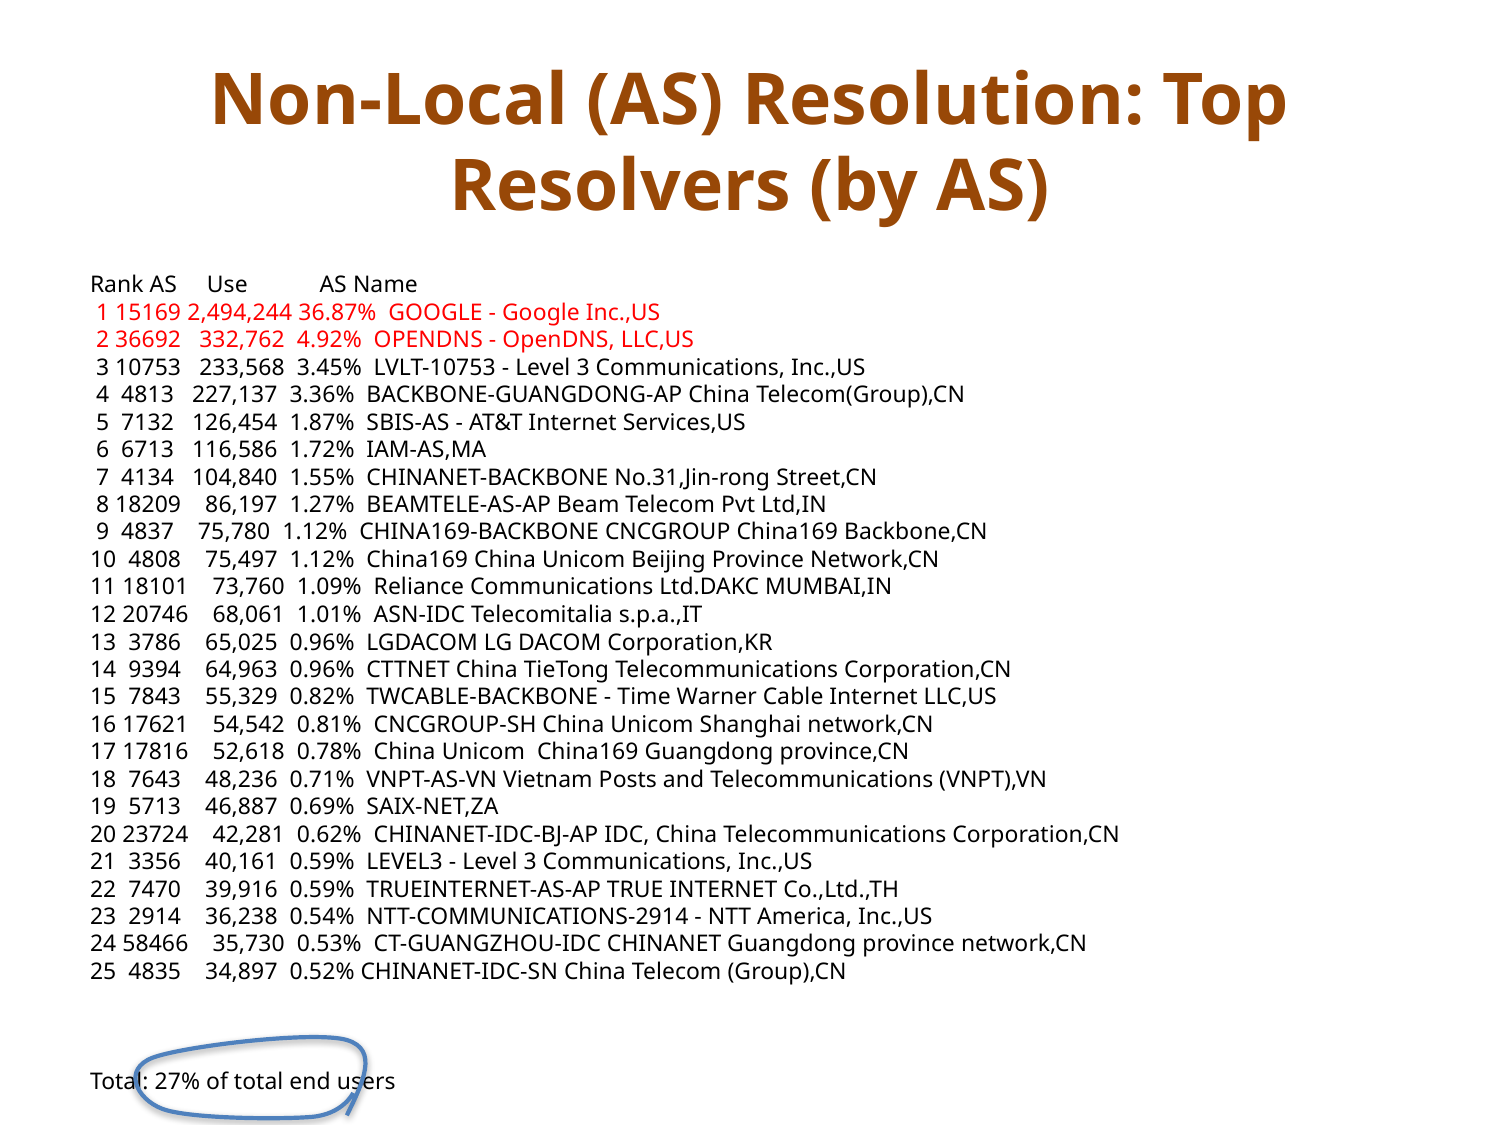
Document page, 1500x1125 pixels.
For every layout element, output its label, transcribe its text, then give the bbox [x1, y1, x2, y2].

title Non-Local (AS) Resolution: Top Resolvers (by AS) [75, 45, 1425, 233]
text_box [133, 1034, 368, 1121]
list Rank AS Use AS Name 1 15169 2,494,244 36.87% GOOGLE - Google Inc.,US 2 36692 332,762 4.92% OPENDNS - OpenDNS, LLC,US 3 10753 233,568 3.45% LVLT-10753 - Level 3 Communications, Inc.,US 4 4813 227,137 3.36% BACKBONE-GUANGDONG-AP China Telecom(Group),CN 5 7132 126,454 1.87% SBIS-AS - AT&T Internet Services,US 6 6713 116,586 1.72% IAM-AS,MA 7 4134 104,840 1.55% CHINANET-BACKBONE No.31,Jin-rong Street,CN 8 18209 86,197 1.27% BEAMTELE-AS-AP Beam Telecom Pvt Ltd,IN 9 4837 75,780 1.12% CHINA169-BACKBONE CNCGROUP China169 Backbone,CN 10 4808 75,497 1.12% China169 China Unicom Beijing Province Network,CN 11 18101 73,760 1.09% Reliance Communications Ltd.DAKC MUMBAI,IN 12 20746 68,061 1.01% ASN-IDC Telecomitalia s.p.a.,IT 13 3786 65,025 0.96% LGDACOM LG DACOM Corporation,KR 14 9394 64,963 0.96% CTTNET China TieTong Telecommunications Corporation,CN 15 7843 55,329 0.82% TWCABLE-BACKBONE - Time Warner Cable Internet LLC,US 16 17621 54,542 0.81% CNCGROUP-SH China Unicom Shanghai network,CN 17 17816 52,618 0.78% China Unicom China169 Guangdong province,CN 18 7643 48,236 0.71% VNPT-AS-VN Vietnam Posts and Telecommunications (VNPT),VN 19 5713 46,887 0.69% SAIX-NET,ZA 20 23724 42,281 0.62% CHINANET-IDC-BJ-AP IDC, China Telecommunications Corporation,CN 21 3356 40,161 0.59% LEVEL3 - Level 3 Communications, Inc.,US 22 7470 39,916 0.59% TRUEINTERNET-AS-AP TRUE INTERNET Co.,Ltd.,TH 23 2914 36,238 0.54% NTT-COMMUNICATIONS-2914 - NTT America, Inc.,US 24 58466 35,730 0.53% CT-GUANGZHOU-IDC CHINANET Guangdong province network,CN 25 4835 34,897 0.52% CHINANET-IDC-SN China Telecom (Group),CN Total: 27% of total end users [75, 262, 1460, 1005]
